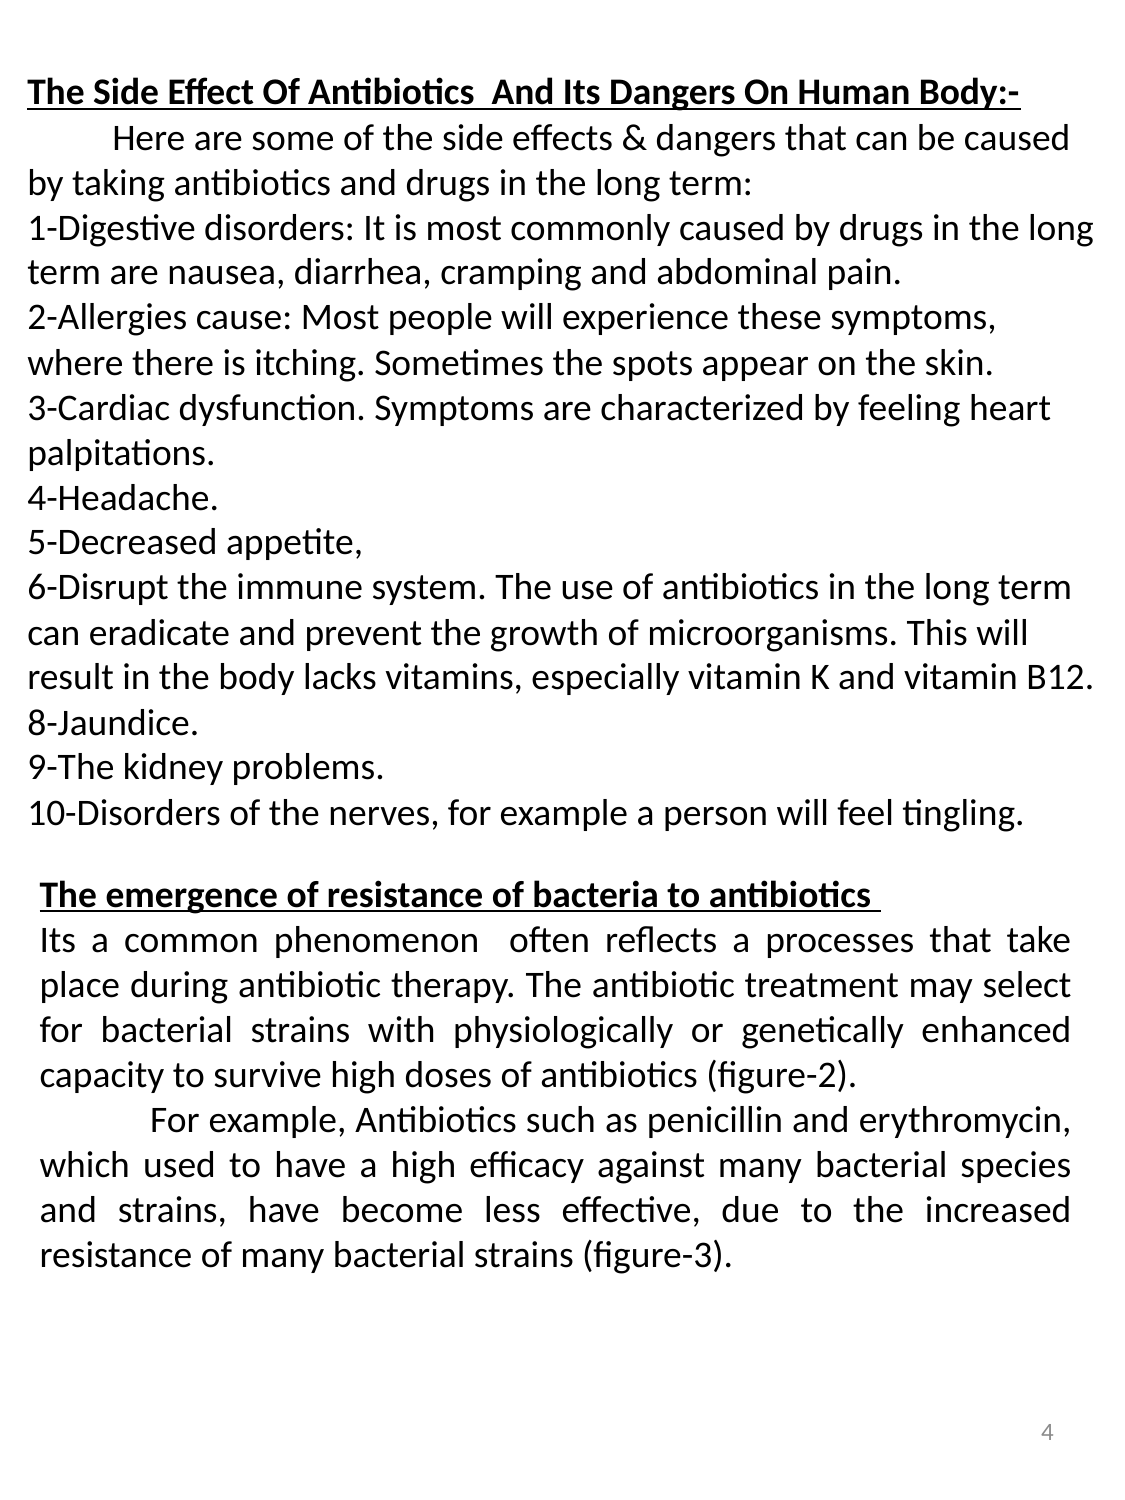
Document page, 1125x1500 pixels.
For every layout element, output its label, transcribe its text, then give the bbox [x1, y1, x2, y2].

text_box The Side Effect Of Antibiotics And Its Dangers On Human Body:- Here are some of the side effects & dangers that can be caused by taking antibiotics and drugs in the long term: 1-Digestive disorders: It is most commonly caused by drugs in the long term are nausea, diarrhea, cramping and abdominal pain. 2-Allergies cause: Most people will experience these symptoms, where there is itching. Sometimes the spots appear on the skin. 3-Cardiac dysfunction. Symptoms are characterized by feeling heart palpitations. 4-Headache. 5-Decreased appetite, 6-Disrupt the immune system. The use of antibiotics in the long term can eradicate and prevent the growth of microorganisms. This will result in the body lacks vitamins, especially vitamin K and vitamin B12. 8-Jaundice. 9-The kidney problems. 10-Disorders of the nerves, for example a person will feel tingling. [12, 60, 1113, 840]
text_box The emergence of resistance of bacteria to antibiotics Its a common phenomenon often reflects a processes that take place during antibiotic therapy. The antibiotic treatment may select for bacterial strains with physiologically or genetically enhanced capacity to survive high doses of antibiotics (figure-2). For example, Antibiotics such as penicillin and erythromycin, which used to have a high efficacy against many bacterial species and strains, have become less effective, due to the increased resistance of many bacterial strains (figure-3). [24, 862, 1088, 1283]
slide_number 4 [806, 1390, 1069, 1471]
